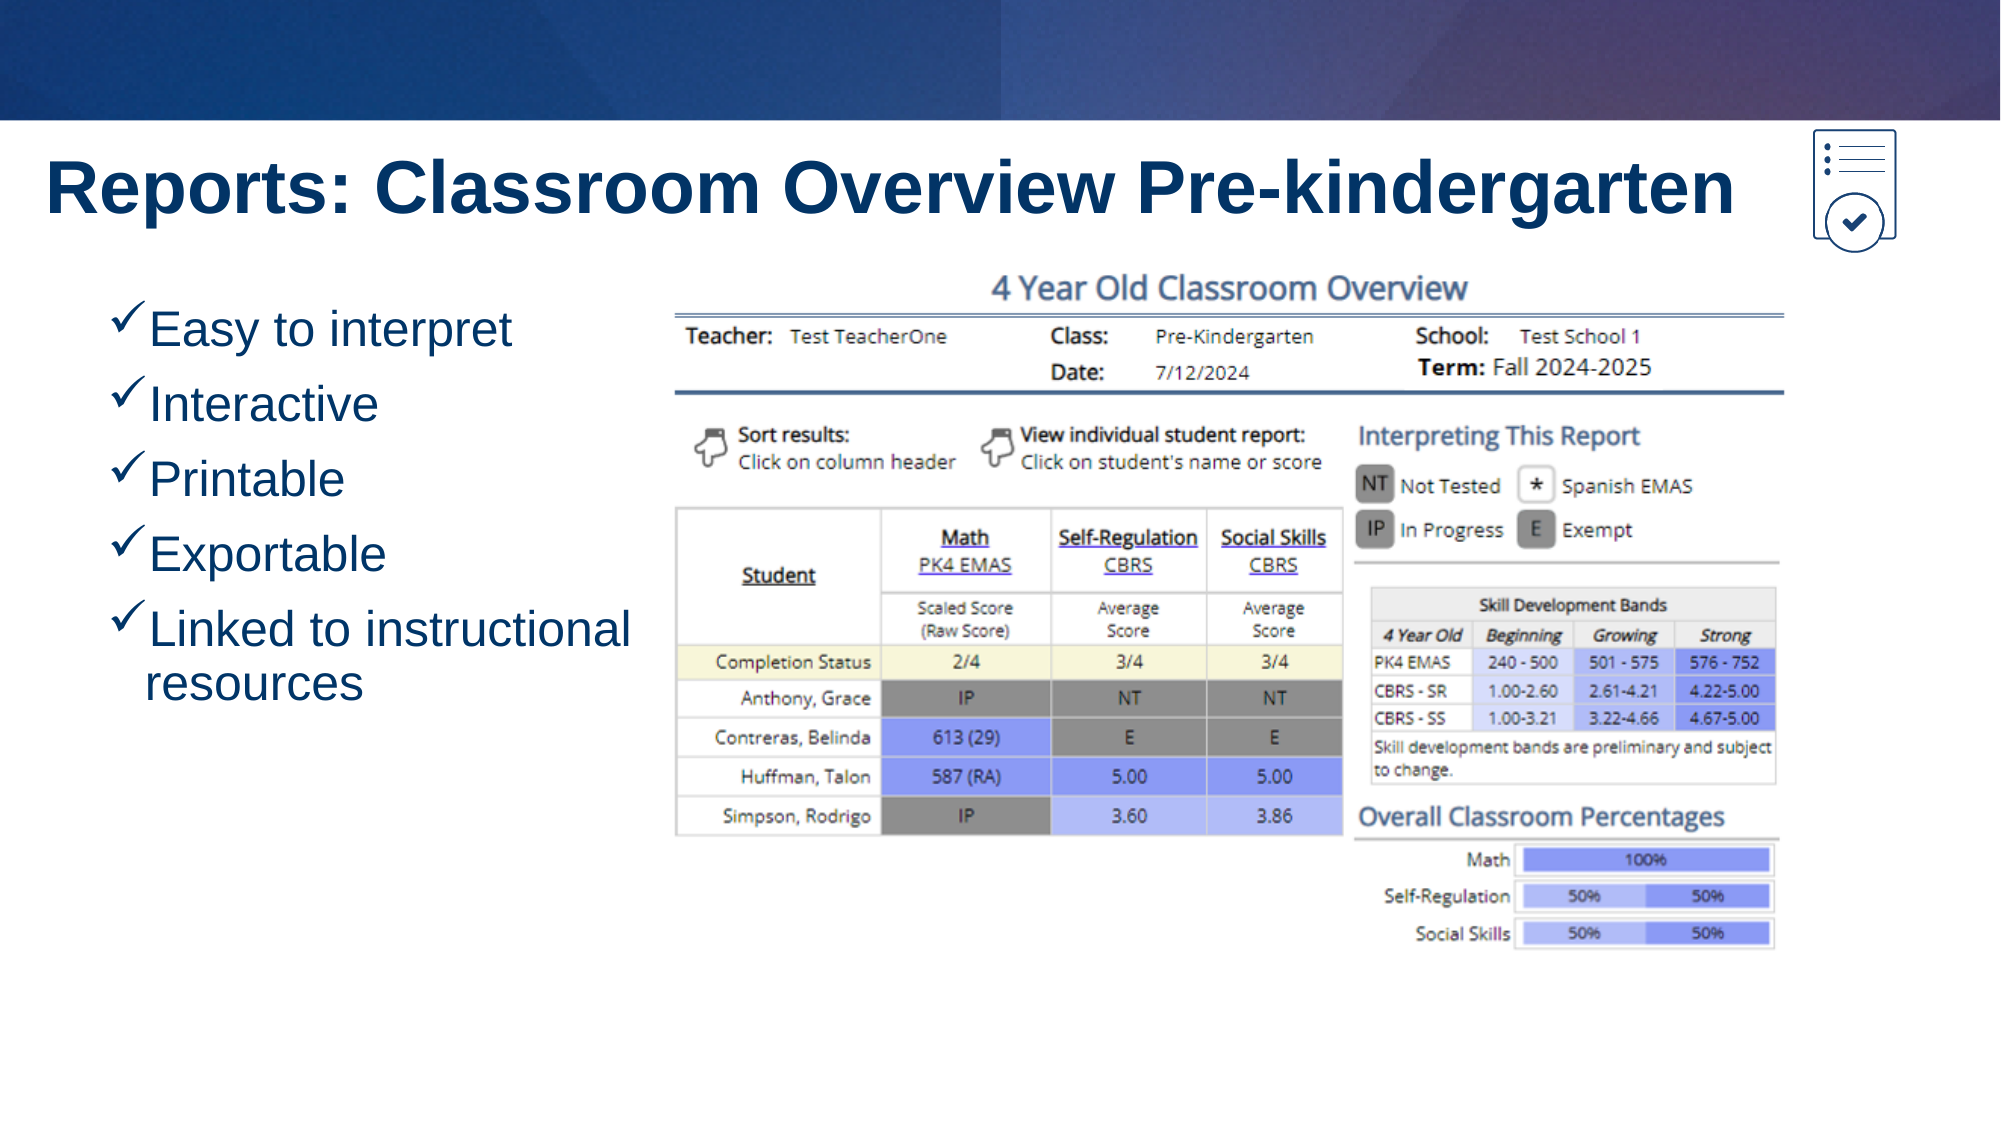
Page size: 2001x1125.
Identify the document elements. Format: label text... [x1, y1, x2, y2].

text_box Reports: Classroom Overview Pre-kindergarten [30, 94, 1848, 285]
text_box Easy to interpret Interactive Printable Exportable Linked to instructional resources [92, 296, 660, 863]
picture [0, 0, 2001, 1125]
